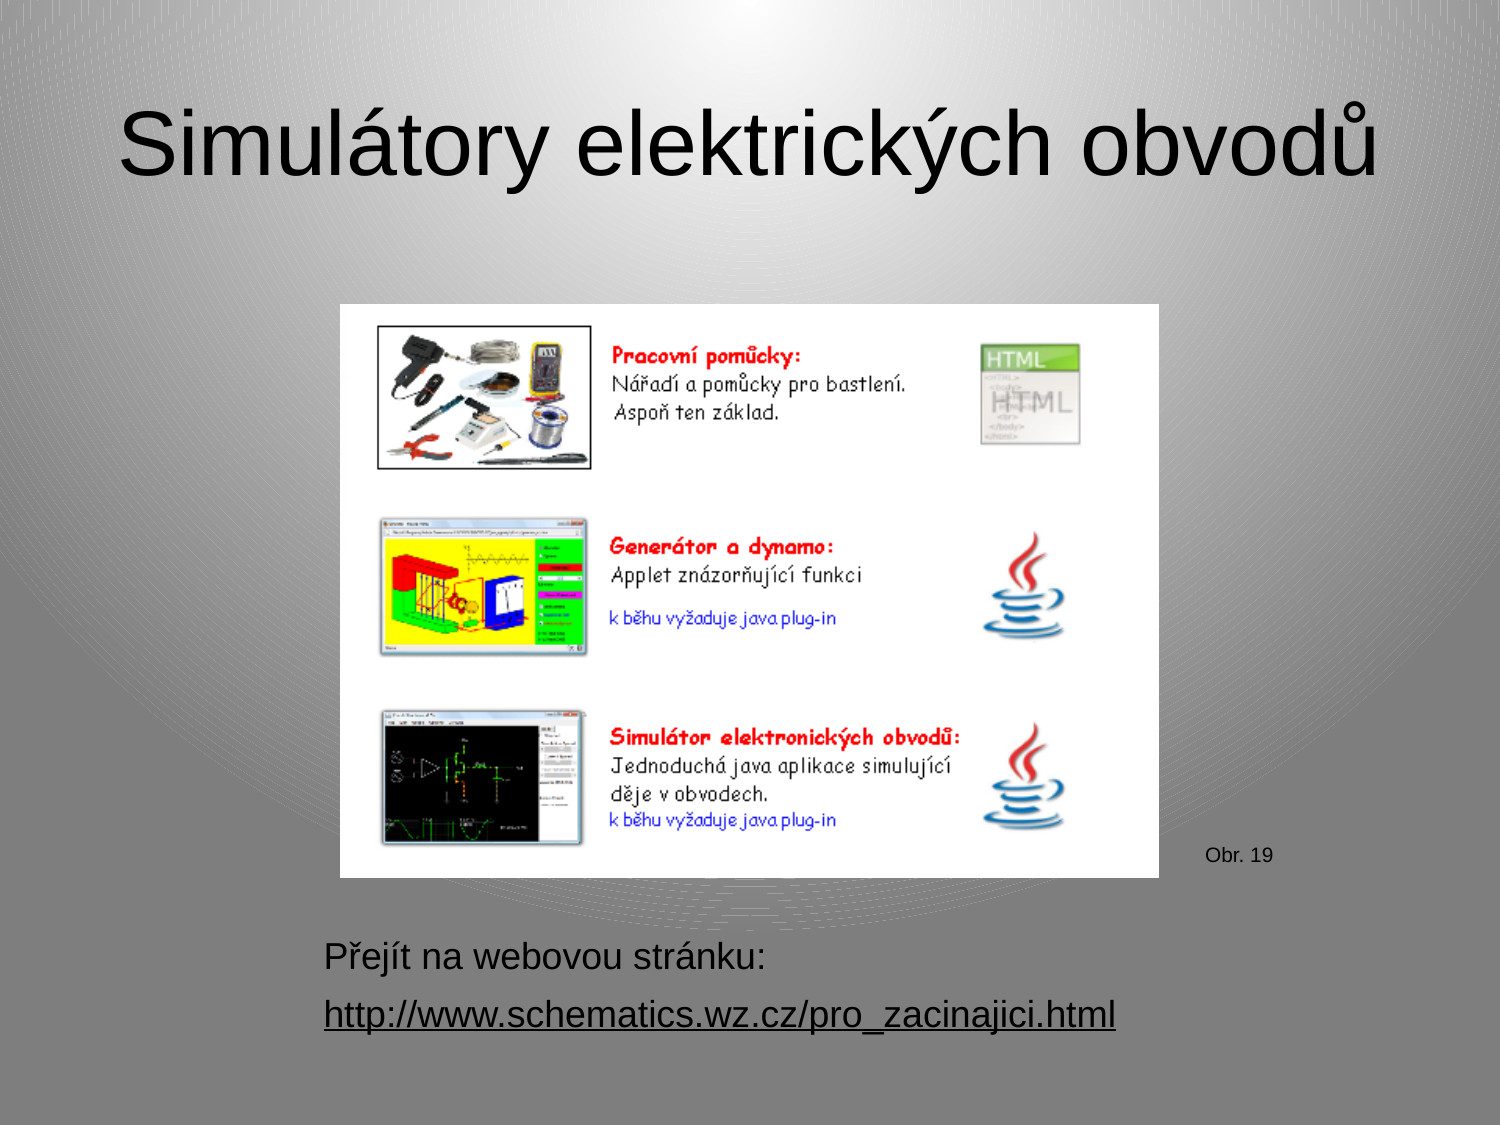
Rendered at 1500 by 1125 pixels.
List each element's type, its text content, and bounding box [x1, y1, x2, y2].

text_box Obr. 19 [1190, 834, 1297, 875]
title Simulátory elektrických obvodů [74, 44, 1426, 233]
picture [339, 303, 1159, 878]
text_box Přejít na webovou stránku: [308, 924, 1159, 984]
text_box http://www.schematics.wz.cz/pro_zacinajici.html [308, 982, 1192, 1043]
